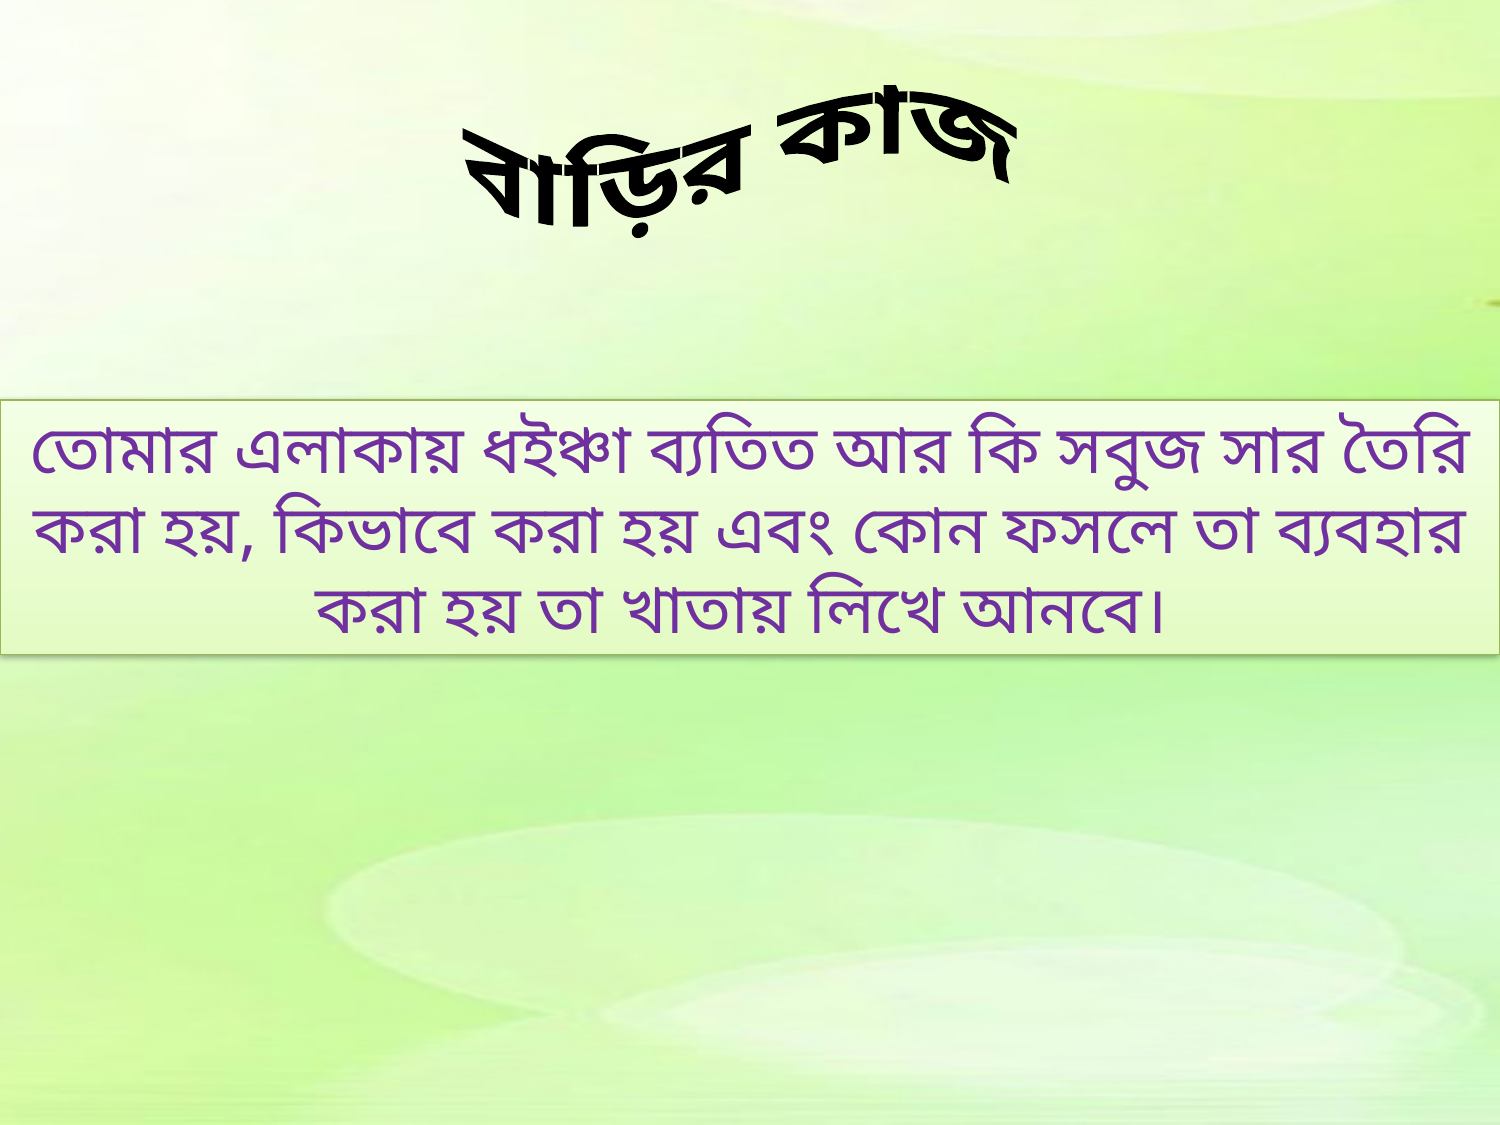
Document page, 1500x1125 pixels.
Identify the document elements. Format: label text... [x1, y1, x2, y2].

picture [0, 655, 1500, 1125]
picture [0, 0, 1500, 399]
text_box তোমার এলাকায় ধইঞ্চা ব্যতিত আর কি সবুজ সার তৈরি করা হয়, কিভাবে করা হয় এবং কোন ফসলে তা ব্যবহার করা হয় তা খাতায় লিখে আনবে। [0, 399, 1500, 655]
